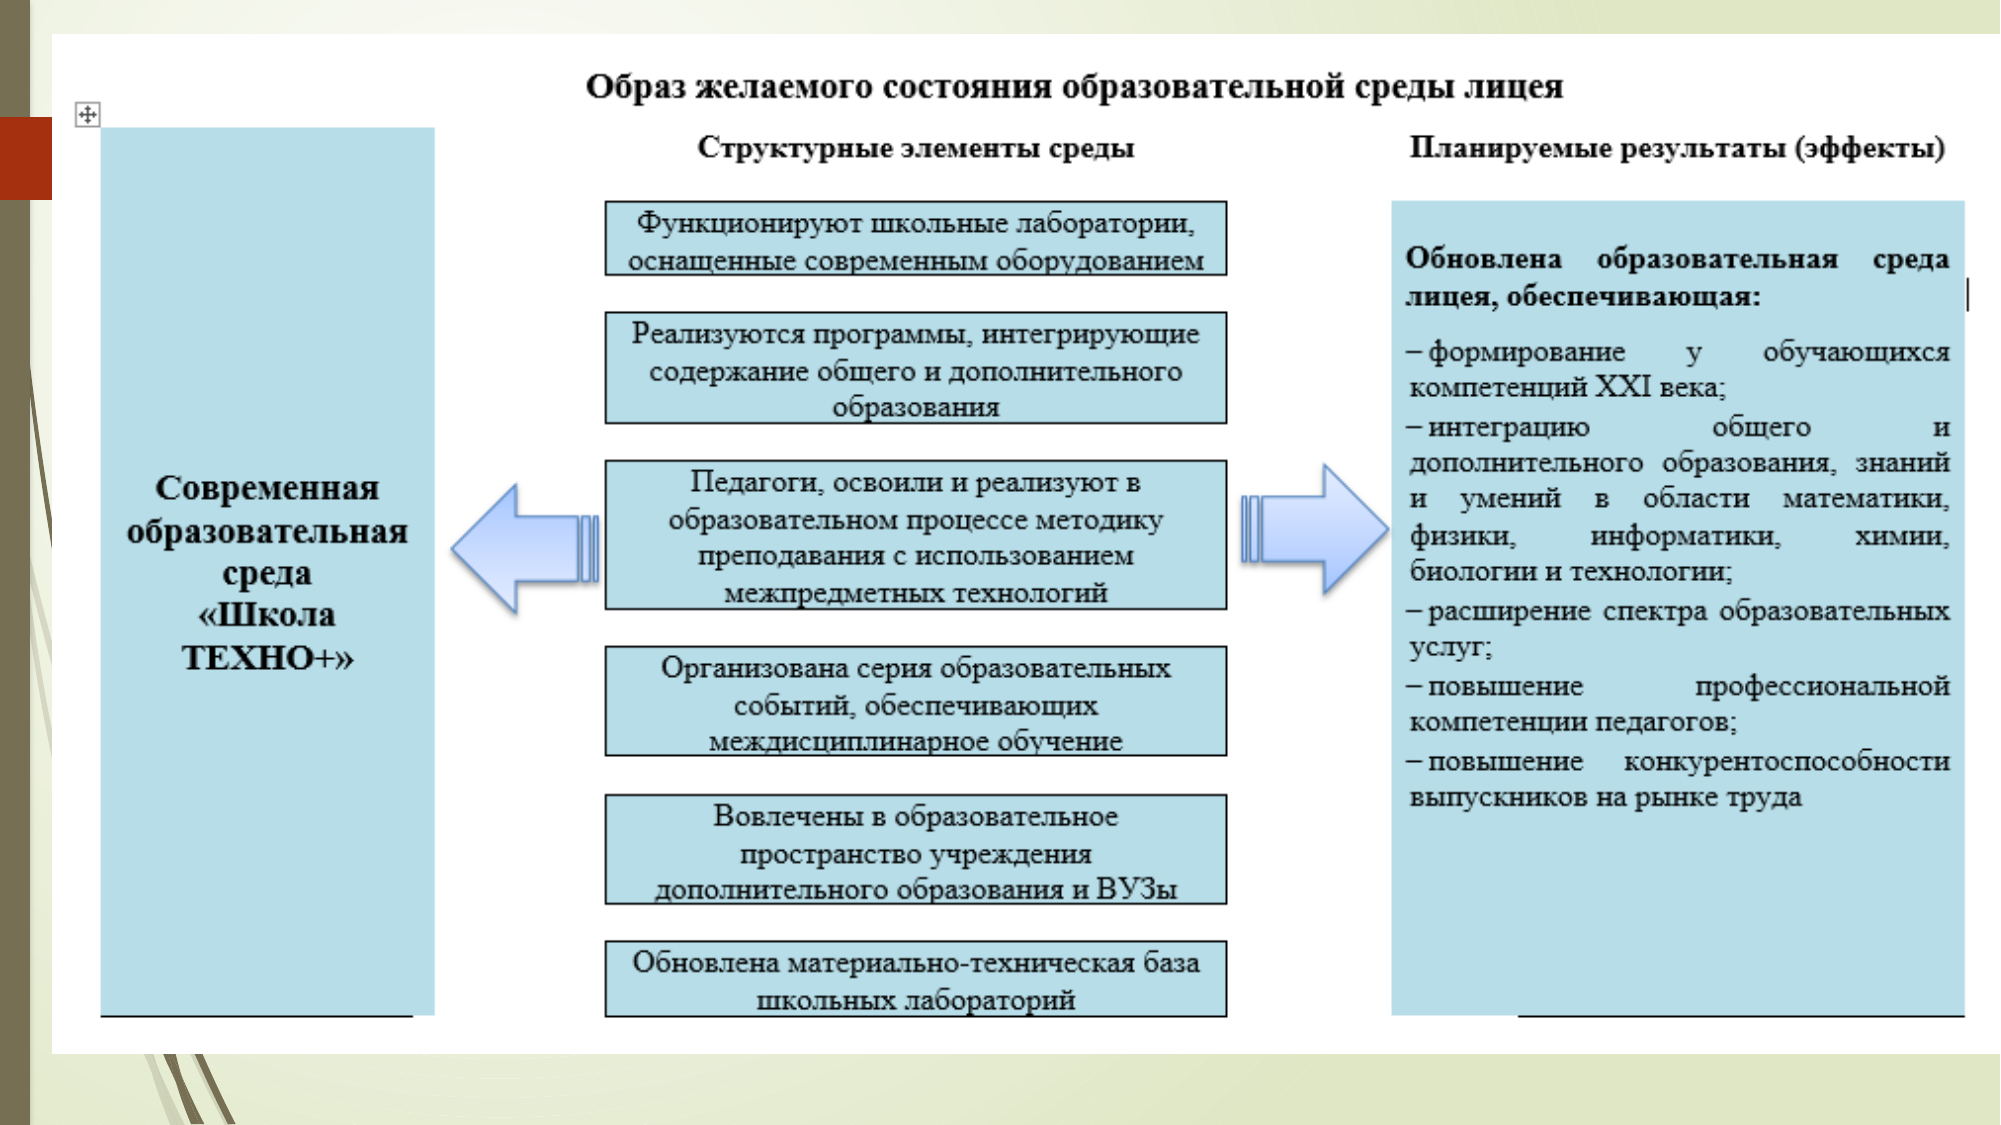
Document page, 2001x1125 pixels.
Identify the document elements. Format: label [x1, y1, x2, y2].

picture [51, 34, 2000, 1054]
